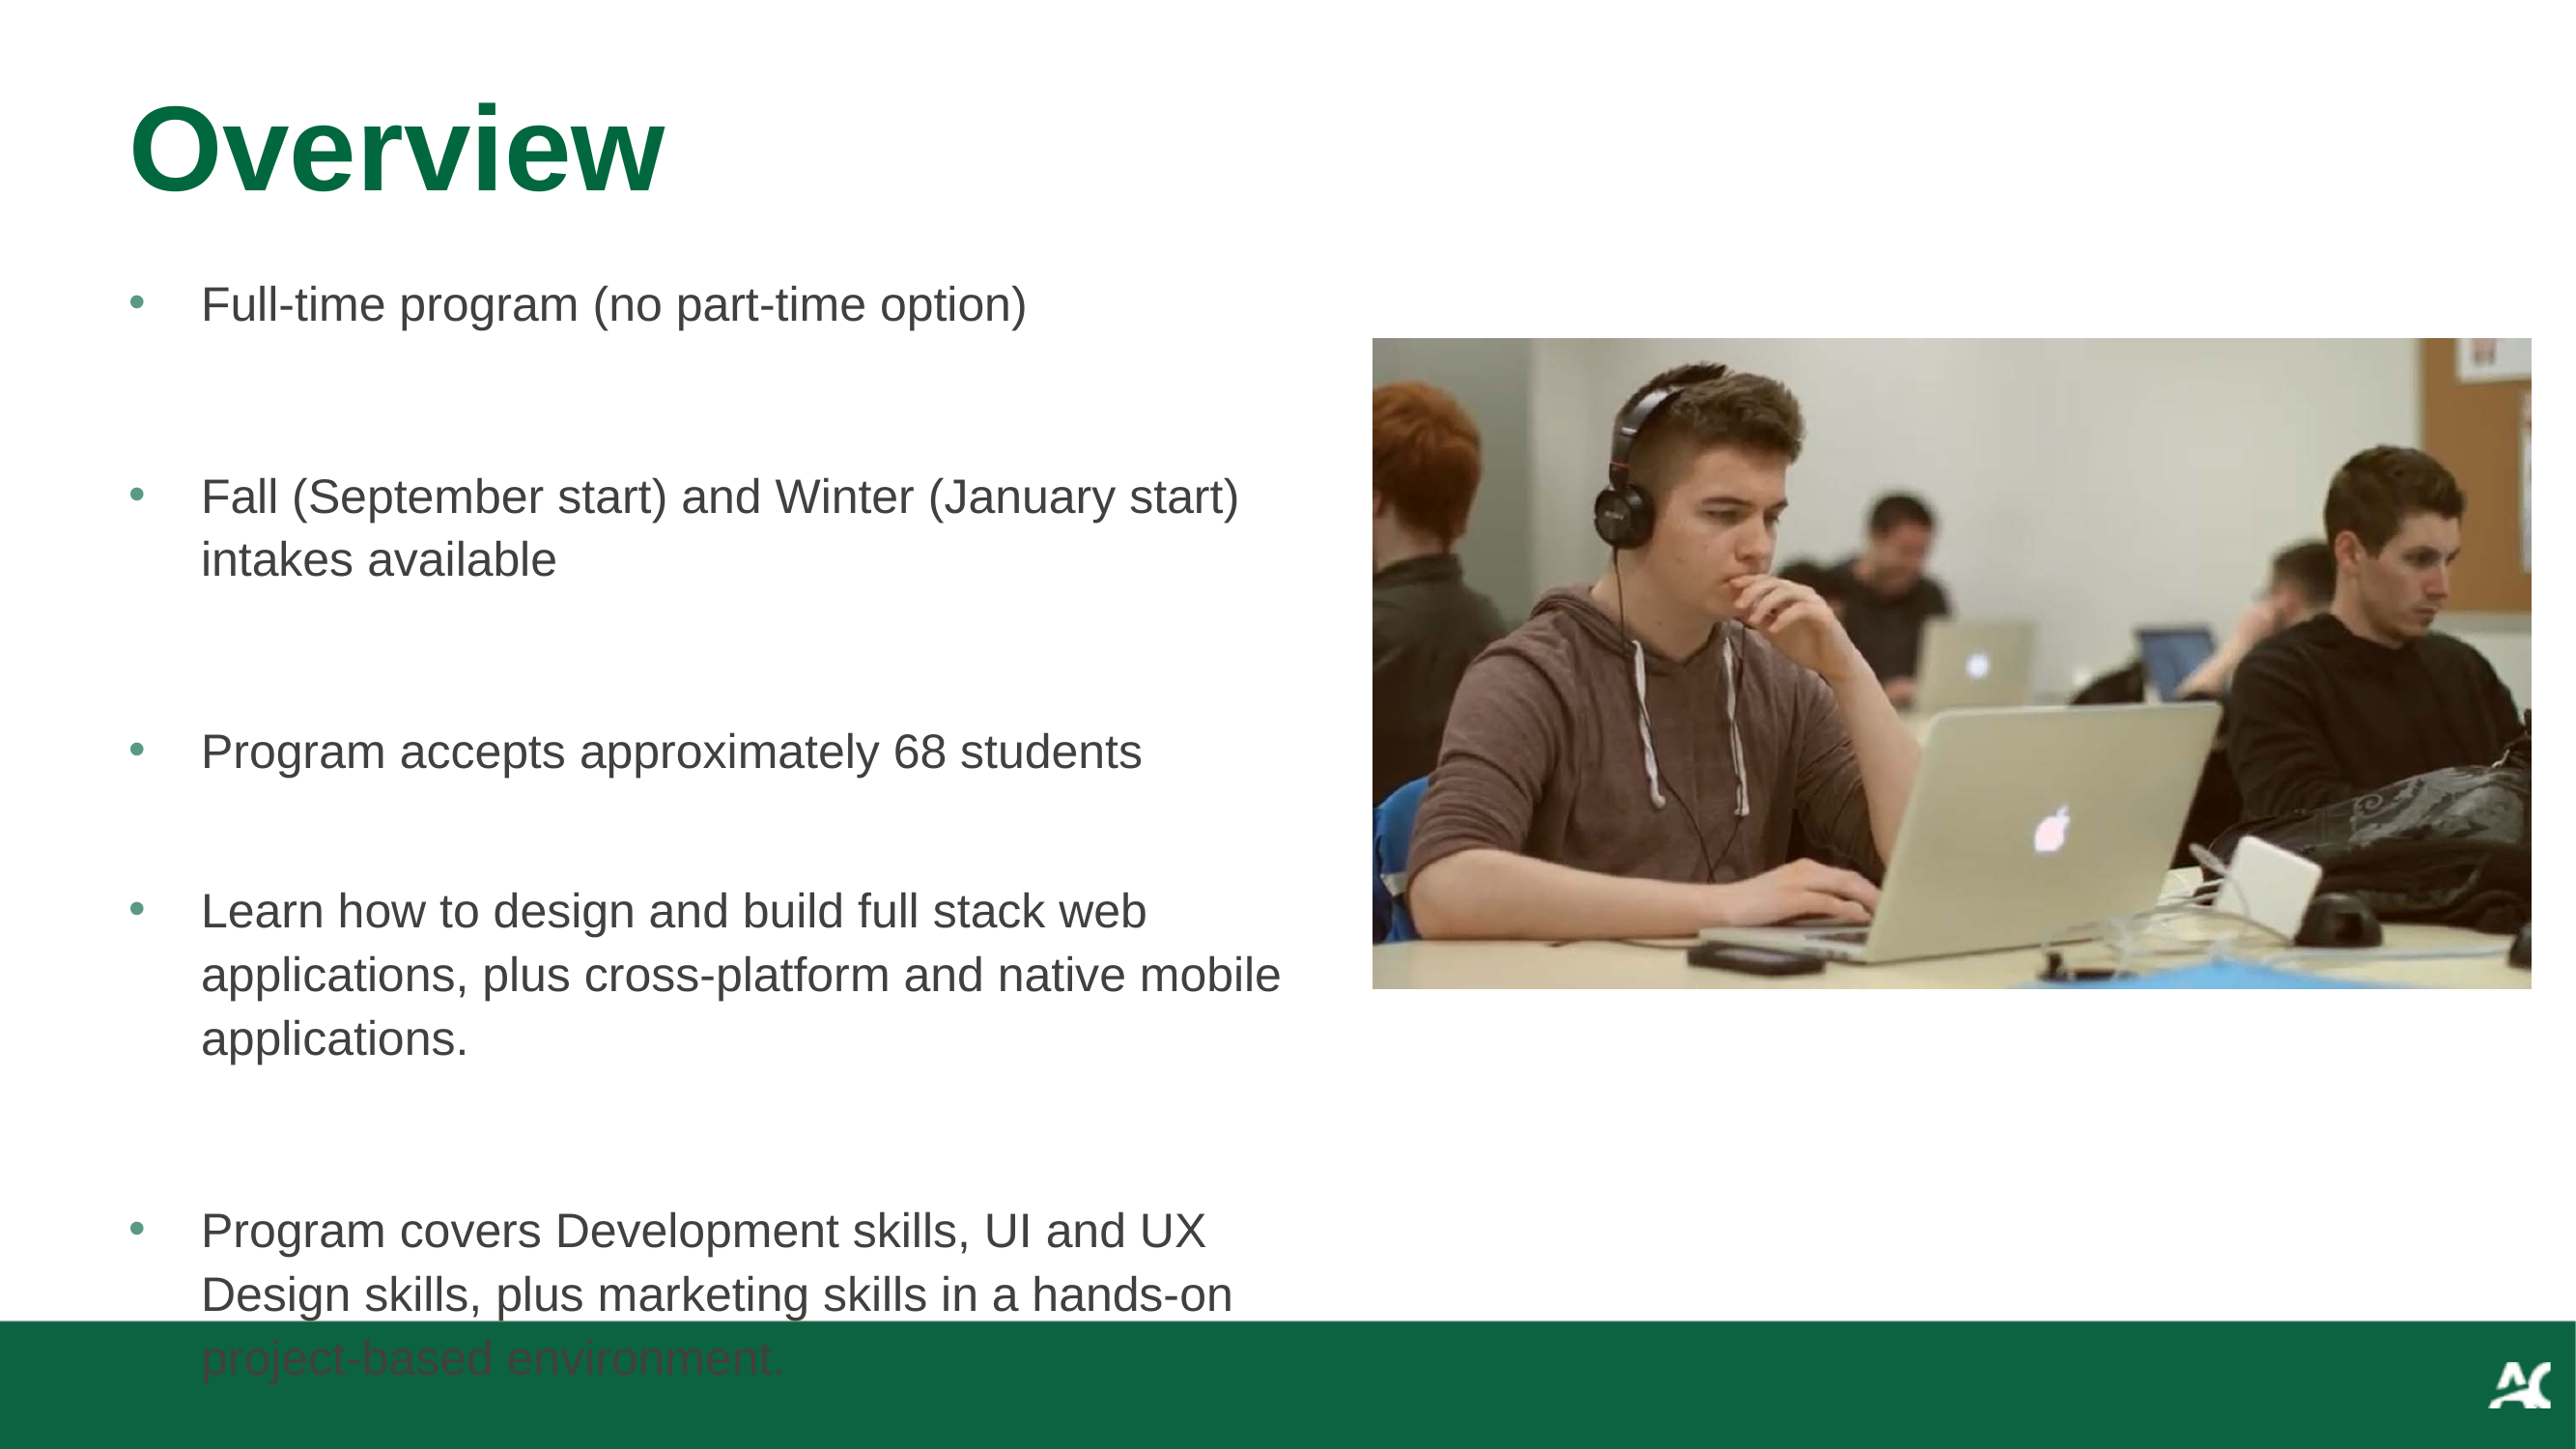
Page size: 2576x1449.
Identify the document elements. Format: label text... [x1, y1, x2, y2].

subtitle Full-time program (no part-time option) Fall (September start) and Winter (January start) intakes available Program accepts approximately 68 students Learn how to design and build full stack web applications, plus cross-platform and native mobile applications. Program covers Development skills, UI and UX Design skills, plus marketing skills in a hands-on project-based environment. [128, 167, 1326, 590]
picture [1373, 337, 2532, 990]
title Overview [128, 98, 2448, 310]
